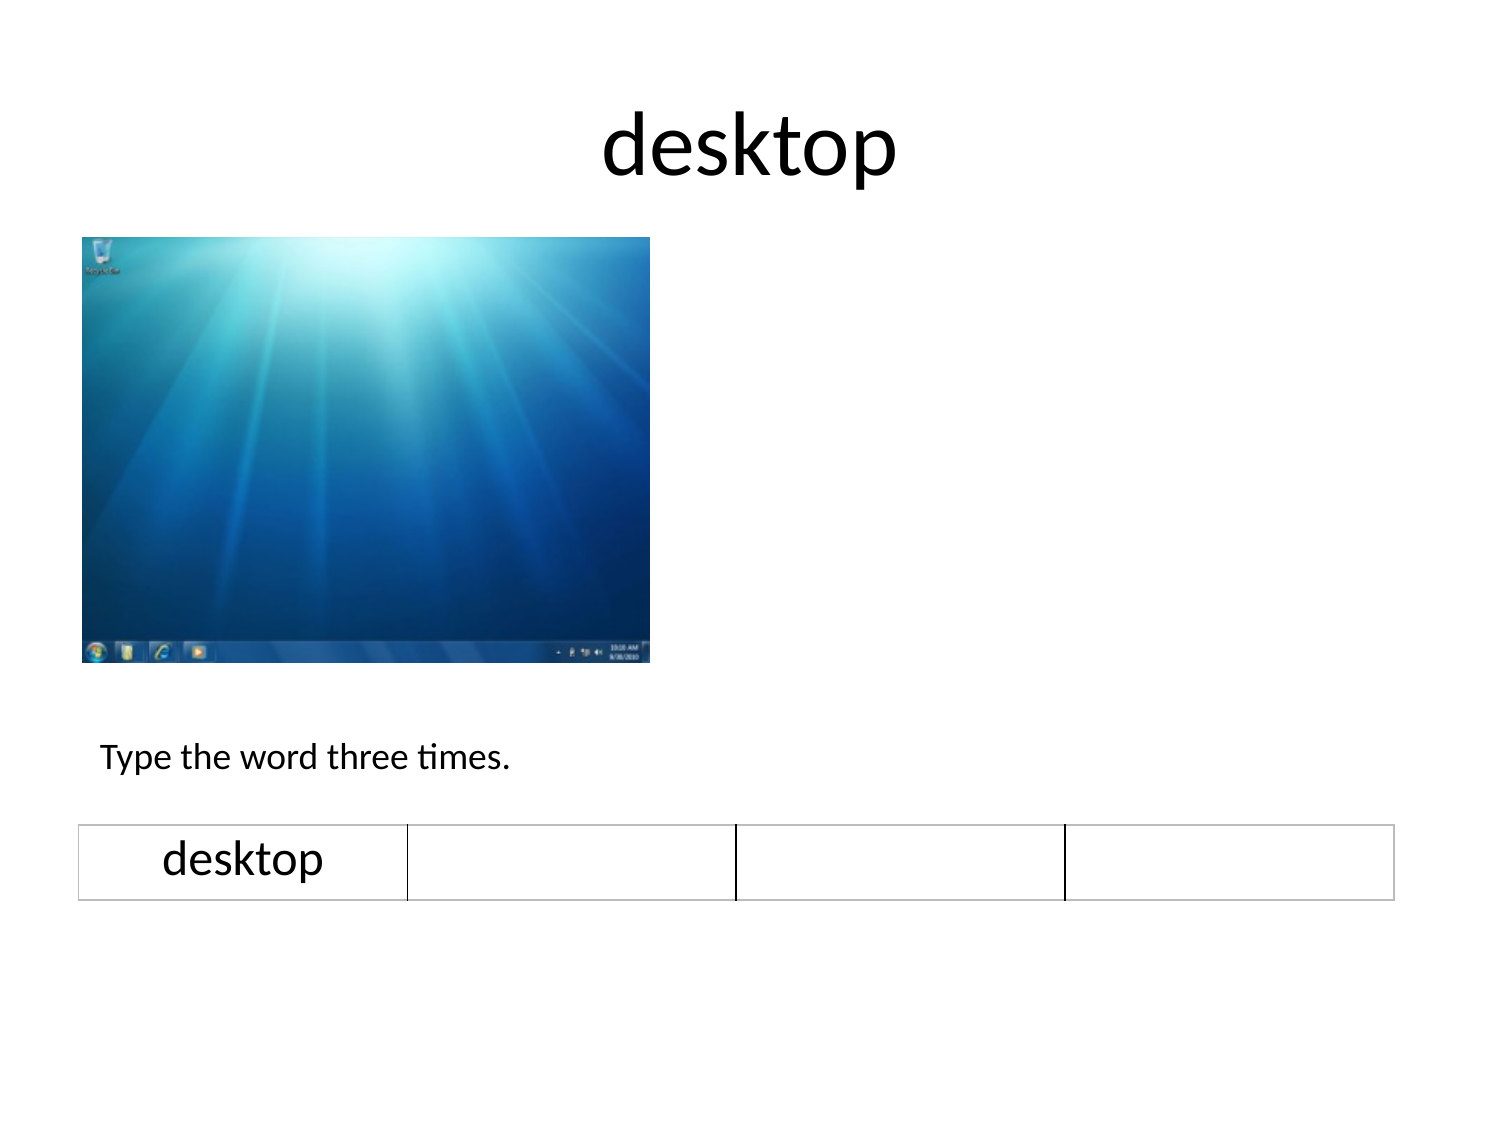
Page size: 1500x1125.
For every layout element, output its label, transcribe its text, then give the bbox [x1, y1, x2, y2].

text_box Type the word three times. [85, 724, 761, 785]
picture [82, 237, 650, 663]
title desktop [75, 45, 1425, 233]
table_header [408, 826, 735, 899]
table_header [1066, 826, 1393, 899]
table_header desktop [79, 826, 407, 899]
table_header [737, 826, 1064, 899]
